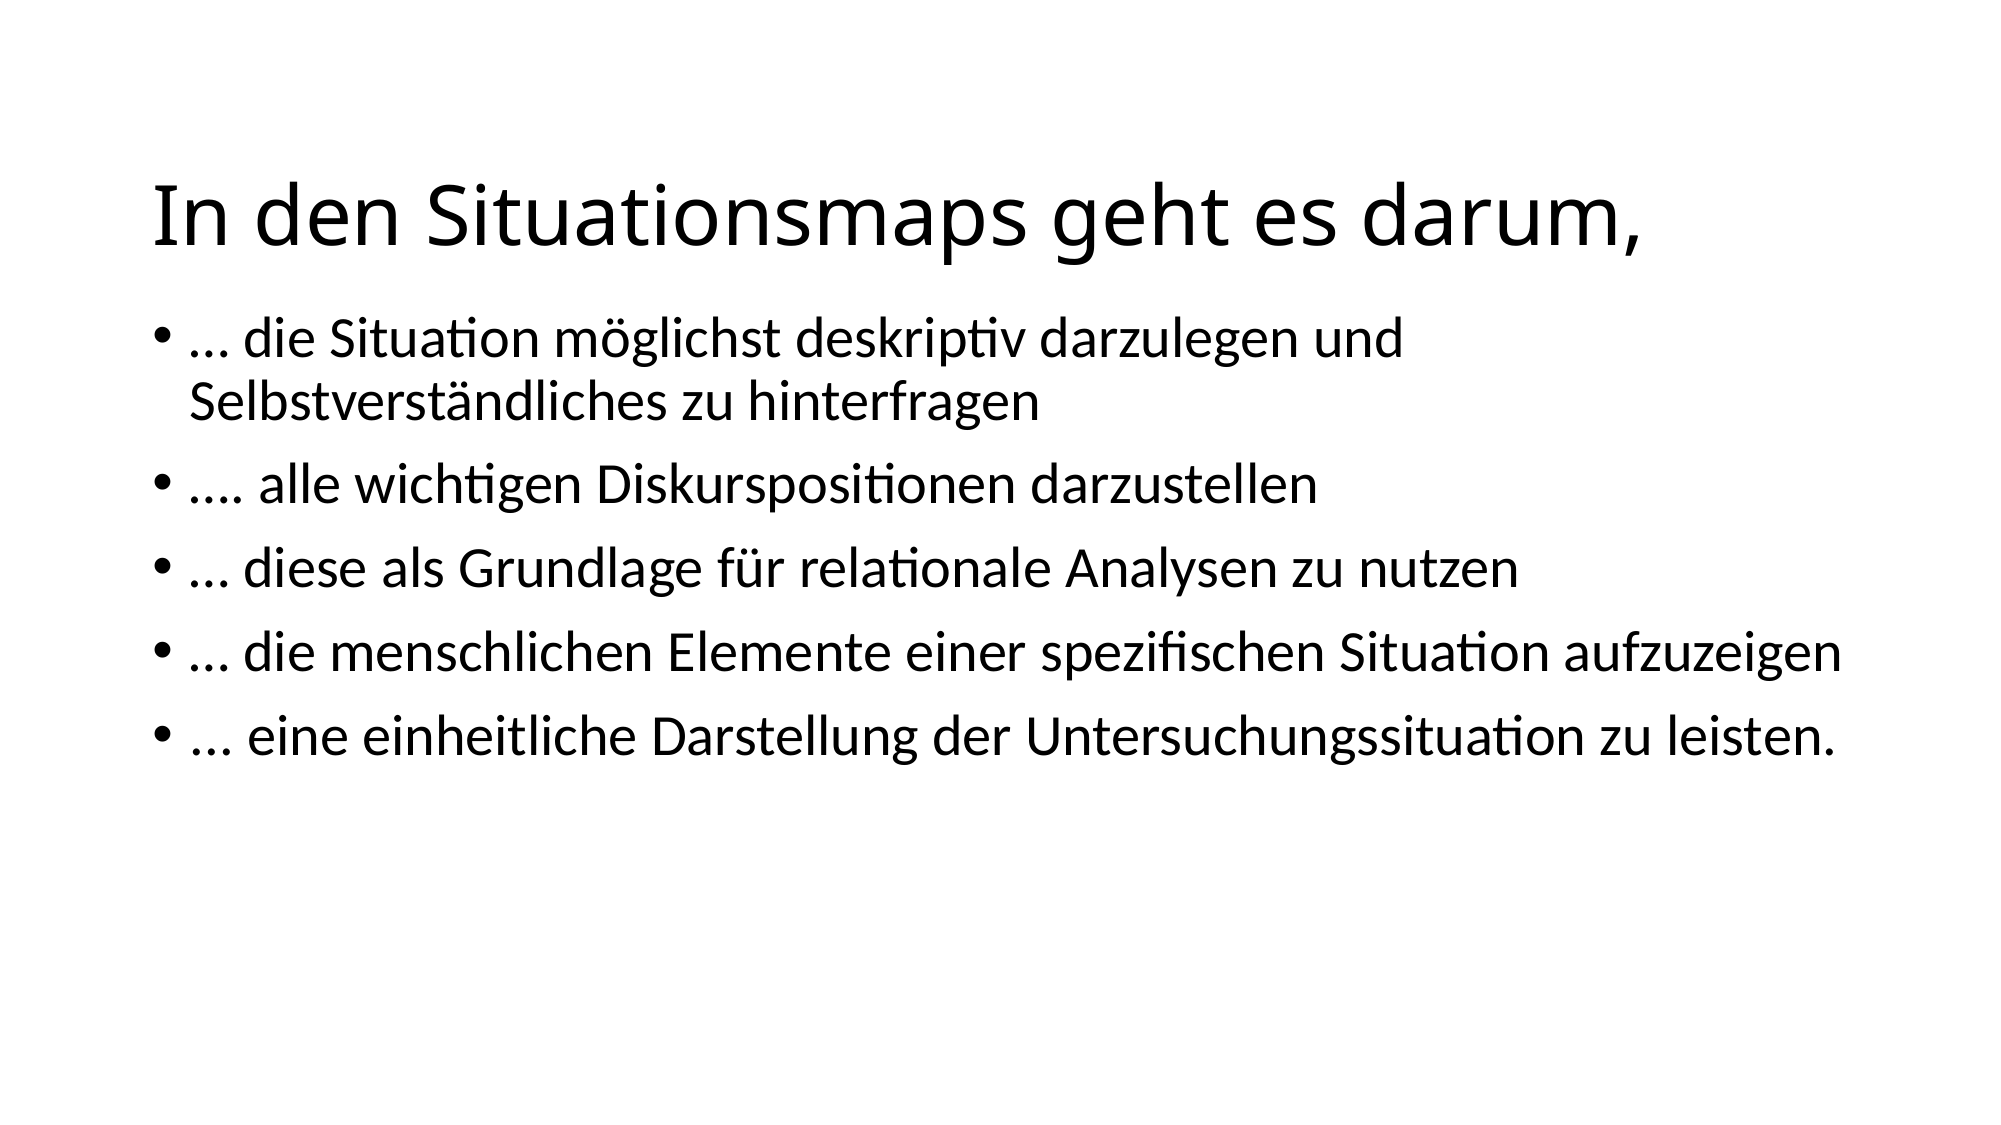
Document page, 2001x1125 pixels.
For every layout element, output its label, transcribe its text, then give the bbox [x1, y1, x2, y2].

list … die Situation möglichst deskriptiv darzulegen und Selbstverständliches zu hinterfragen …. alle wichtigen Diskurspositionen darzustellen … diese als Grundlage für relationale Analysen zu nutzen … die menschlichen Elemente einer spezifischen Situation aufzuzeigen ... eine einheitliche Darstellung der Untersuchungssituation zu leisten. [137, 299, 1883, 1014]
title In den Situationsmaps geht es darum, [137, 59, 1863, 278]
